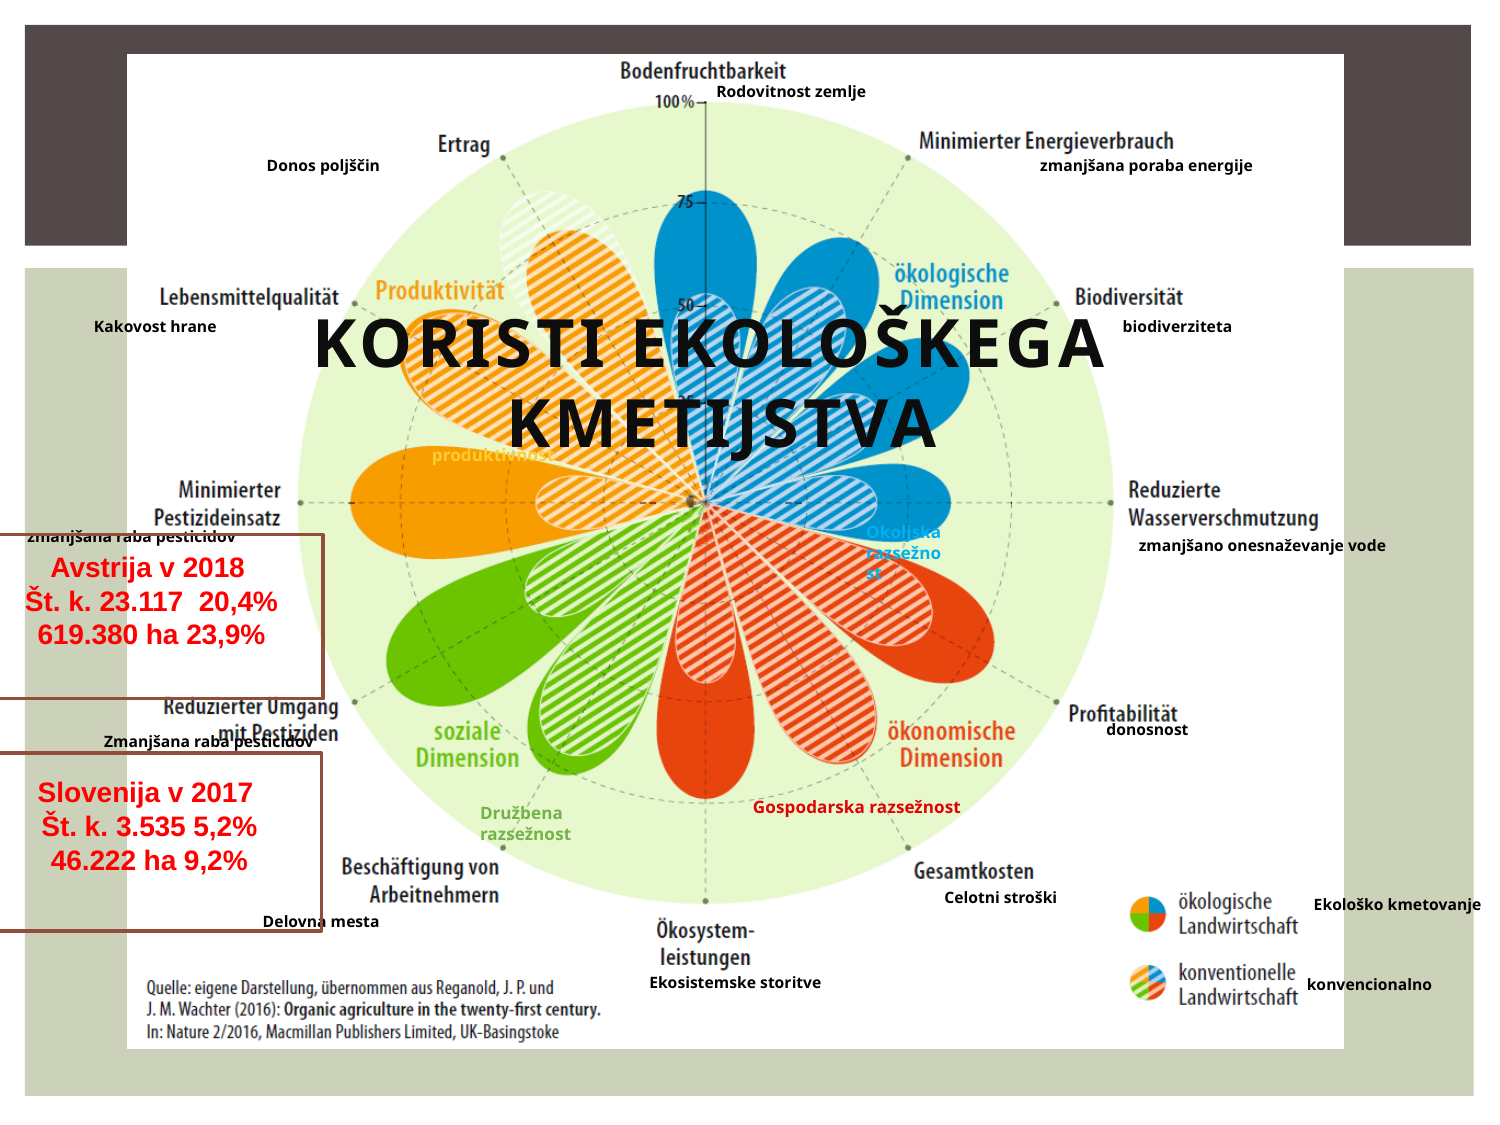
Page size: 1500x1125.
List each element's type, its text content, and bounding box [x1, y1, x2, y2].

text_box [416, 436, 981, 832]
text_box Avstrija v 2018 Št. k. 23.117 20,4% 619.380 ha 23,9% [0, 533, 7, 700]
text_box Slovenija v 2017 Št. k. 3.535 5,2% 46.222 ha 9,2% [0, 751, 7, 933]
title Koristi ekološkega kmetijstva [12, 0, 1410, 54]
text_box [12, 54, 1500, 1049]
